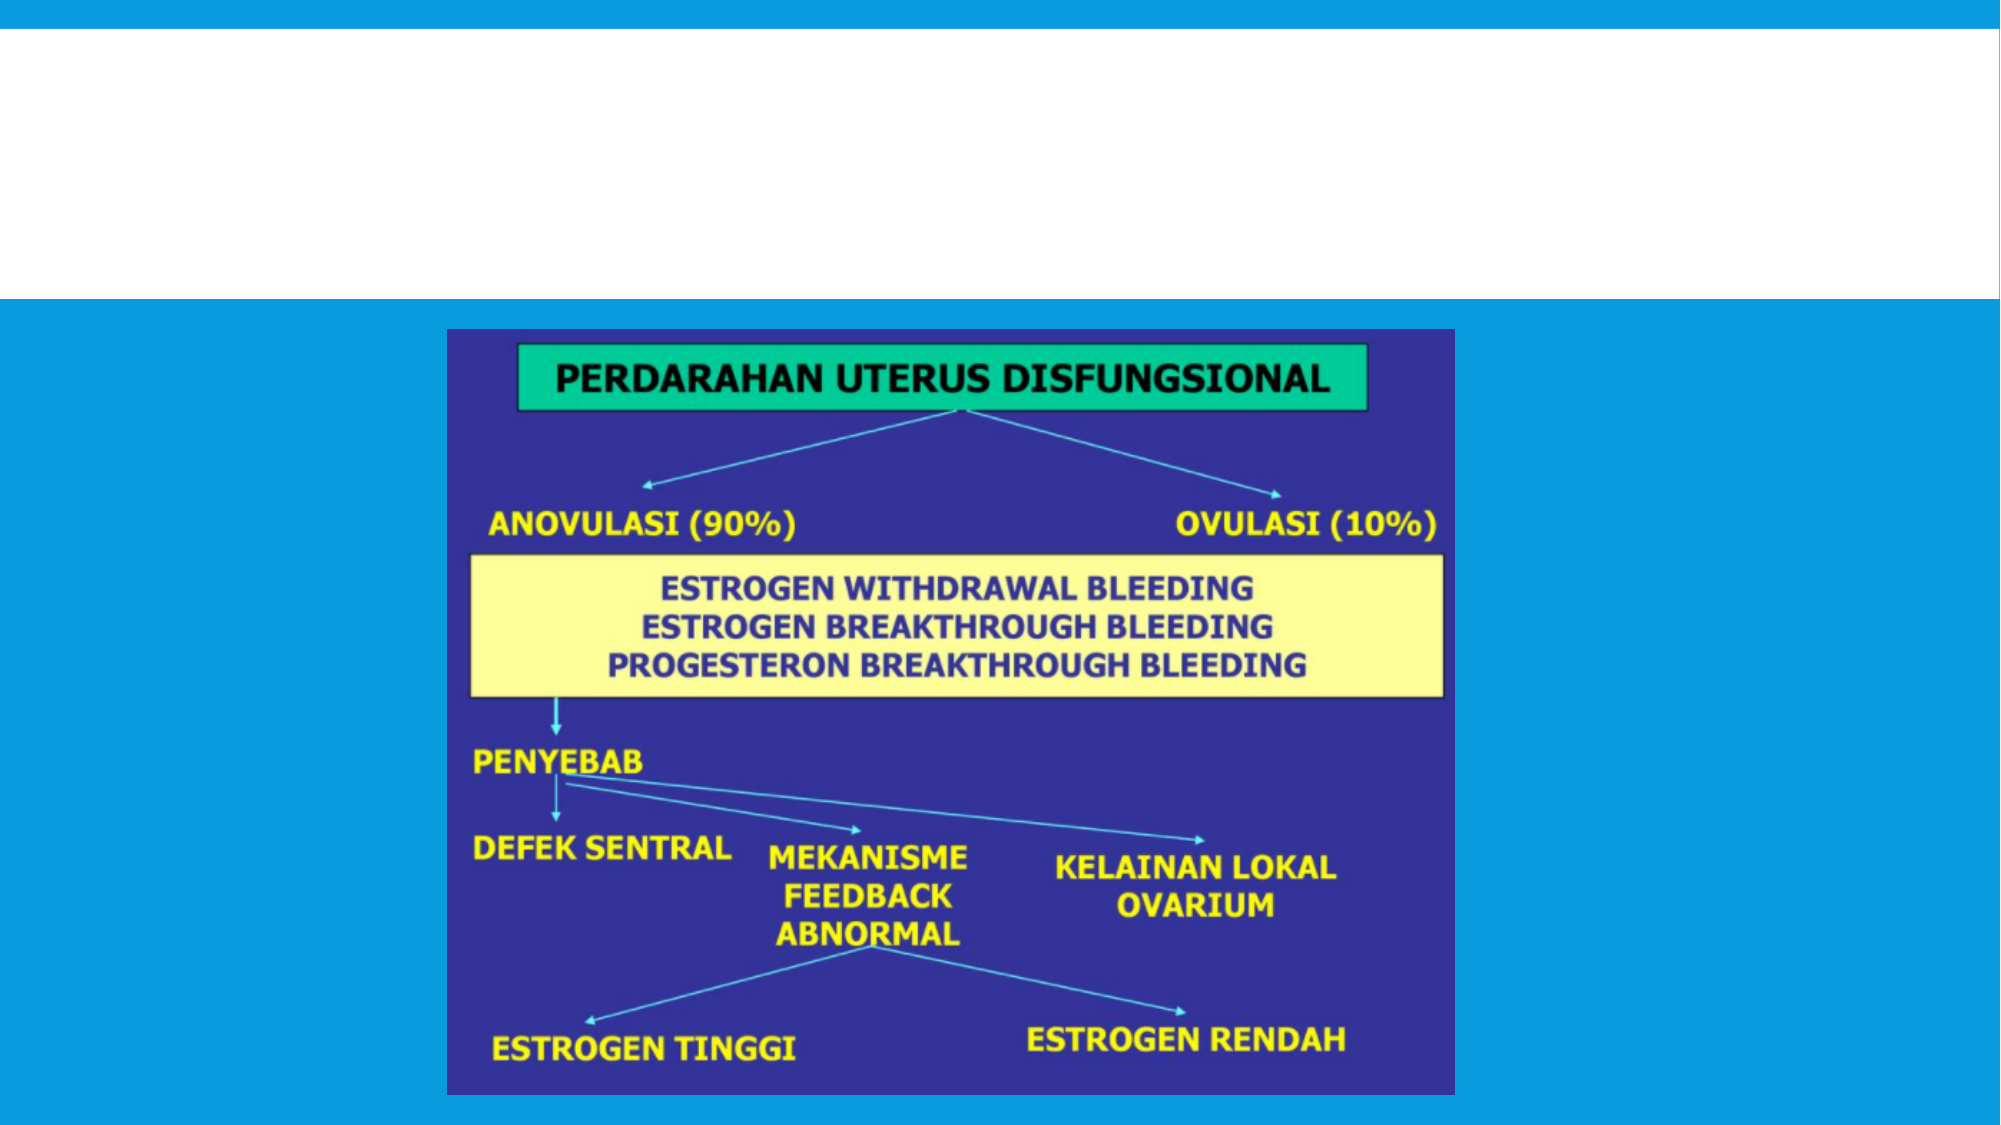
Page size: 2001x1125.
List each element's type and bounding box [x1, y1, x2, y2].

list [446, 329, 1455, 1095]
